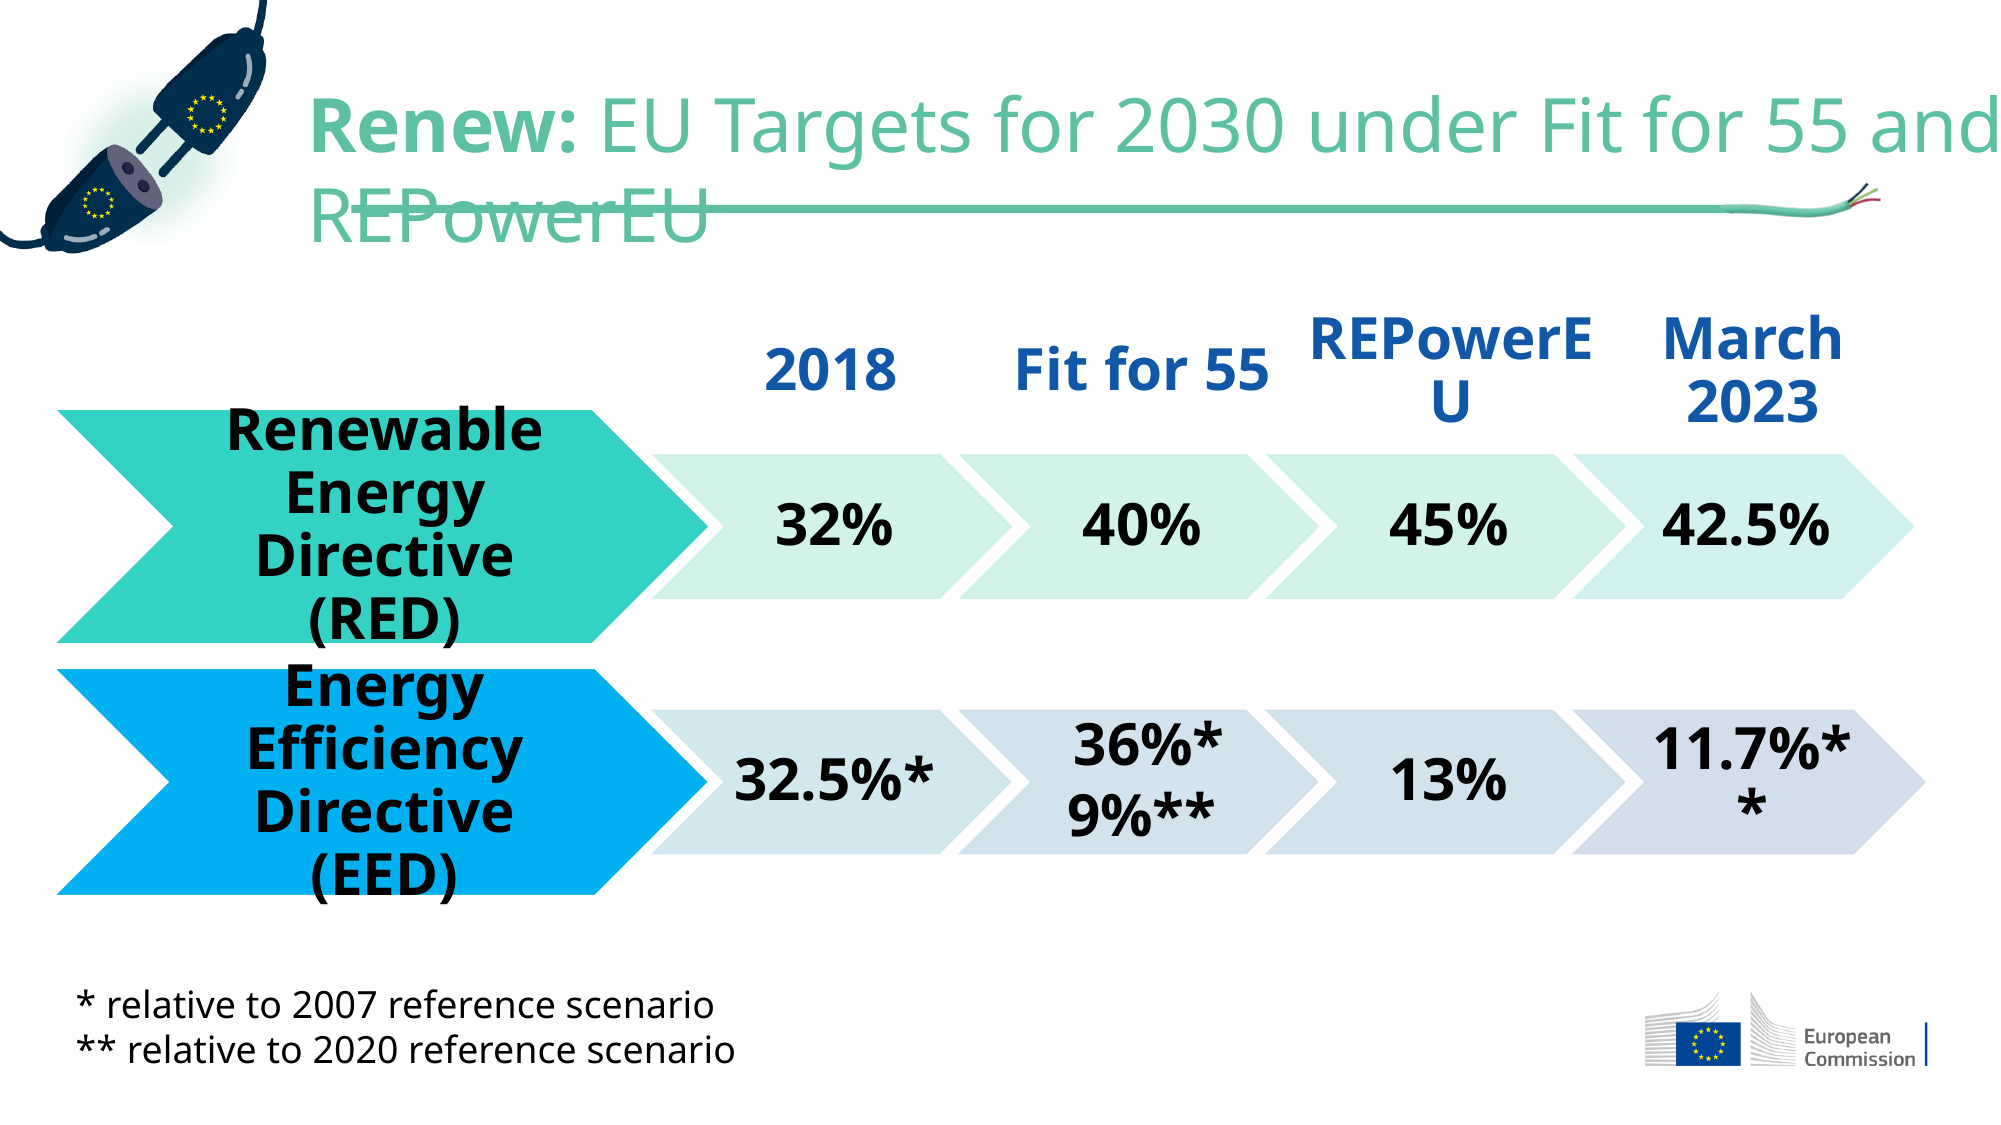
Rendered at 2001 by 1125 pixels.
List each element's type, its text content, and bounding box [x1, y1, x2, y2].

text_box Renew: EU Targets for 2030 under Fit for 55 and REPowerEU [292, 70, 2000, 265]
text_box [53, 224, 1926, 1080]
picture [0, 0, 339, 282]
